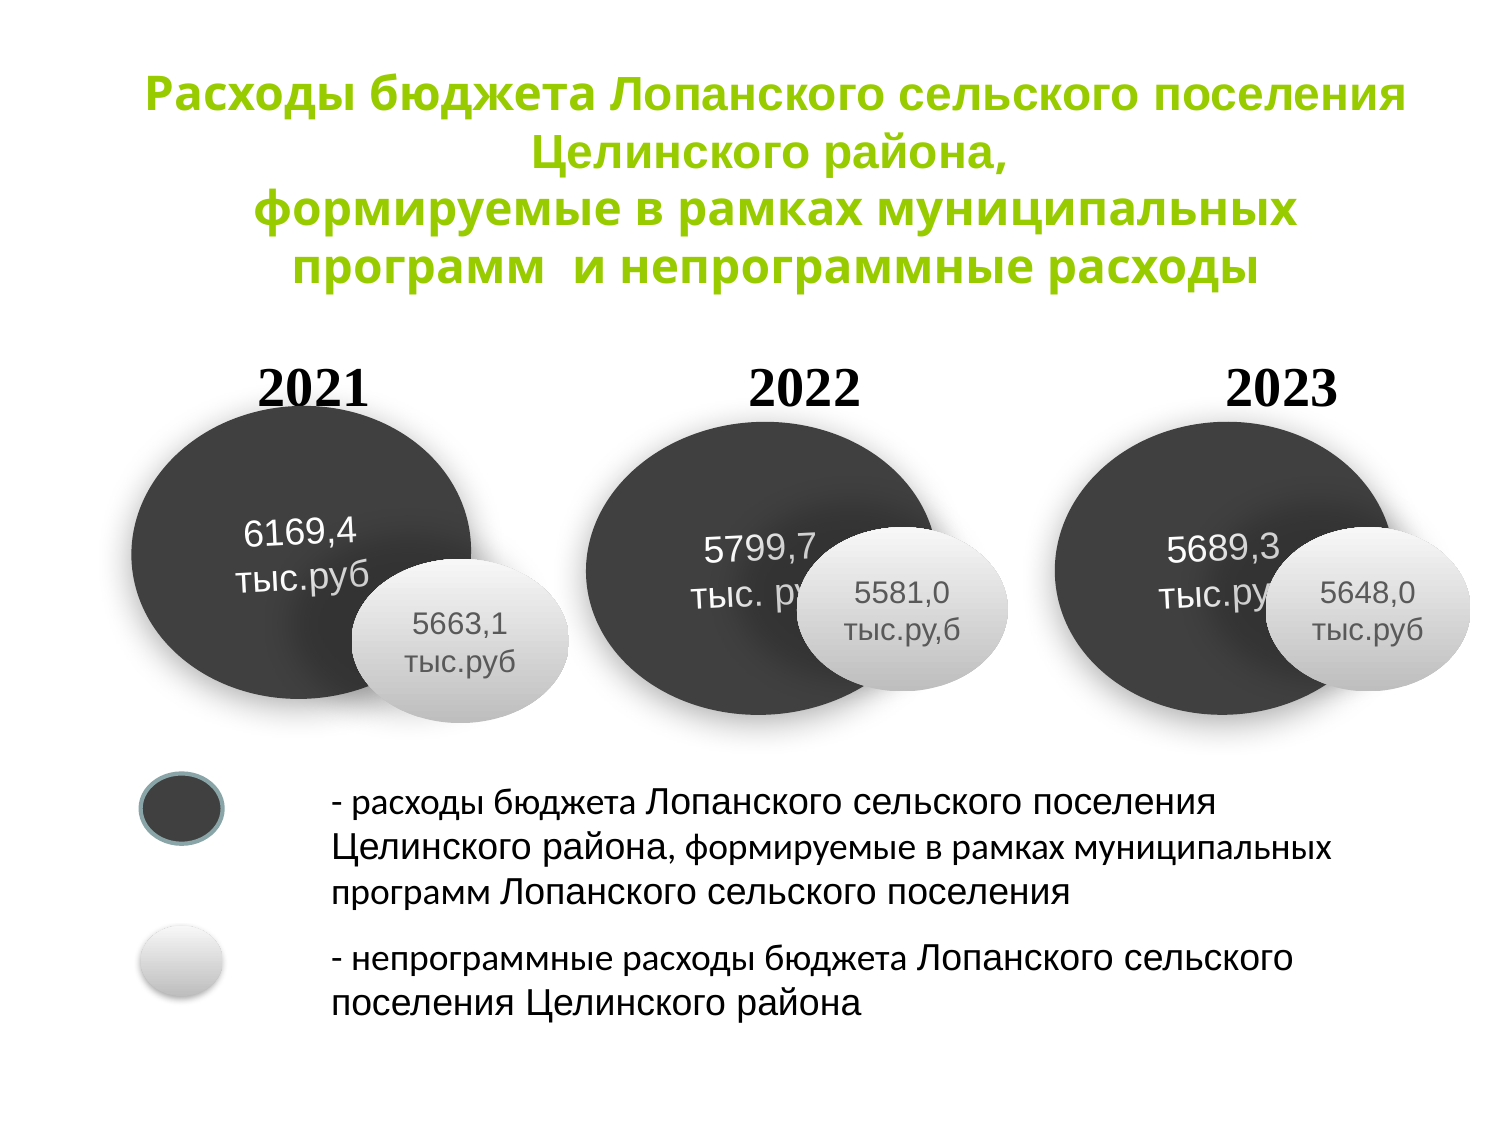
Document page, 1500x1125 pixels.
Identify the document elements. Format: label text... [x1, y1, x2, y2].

text_box [140, 925, 223, 997]
text_box 5663,1 тыс.руб [351, 559, 569, 724]
text_box 6169,4 тыс.руб [130, 405, 471, 700]
text_box 5799,7 тыс. руб [583, 419, 925, 717]
text_box [138, 771, 225, 846]
text_box 5648,0 тыс.руб [1265, 527, 1471, 692]
text_box - непрограммные расходы бюджета Лопанского сельского поселения Целинского района [316, 925, 1383, 1031]
text_box 5689,3 тыс.руб [1052, 419, 1380, 717]
text_box - расходы бюджета Лопанского сельского поселения Целинского района, формируемые в рамках муниципальных программ Лопанского сельского поселения [316, 769, 1442, 920]
subtitle [58, 421, 1465, 1031]
title Расходы бюджета Лопанского сельского поселения Целинского района, формируемые в рамках муниципальных программ и непрограммные расходы 2021 2022 2023 [117, 70, 1436, 411]
text_box 5581,0 тыс.ру,б [796, 527, 1008, 692]
